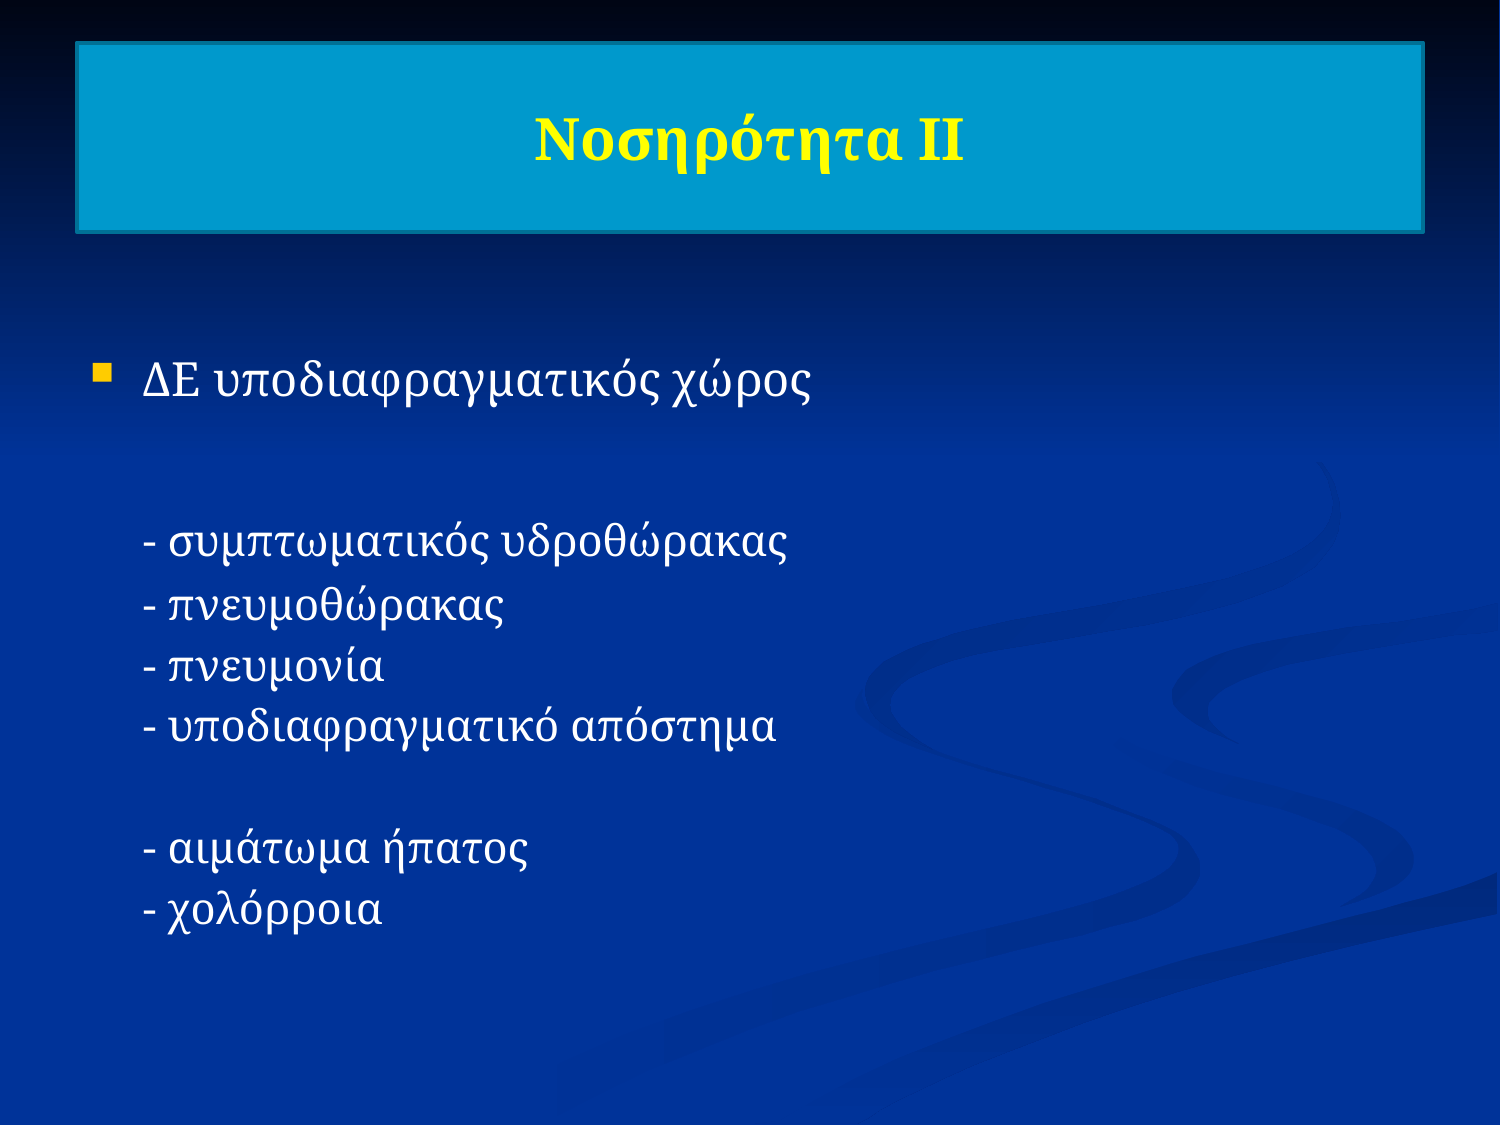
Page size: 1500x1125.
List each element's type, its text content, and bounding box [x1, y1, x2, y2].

text_box Νοσηρότητα ΙΙ [75, 41, 1425, 234]
list ΔΕ υποδιαφραγματικός χώρος - συμπτωματικός υδροθώρακας - πνευμοθώρακας - πνευμονία - υποδιαφραγματικό απόστημα - αιμάτωμα ήπατος - χολόρροια [74, 262, 1426, 1006]
